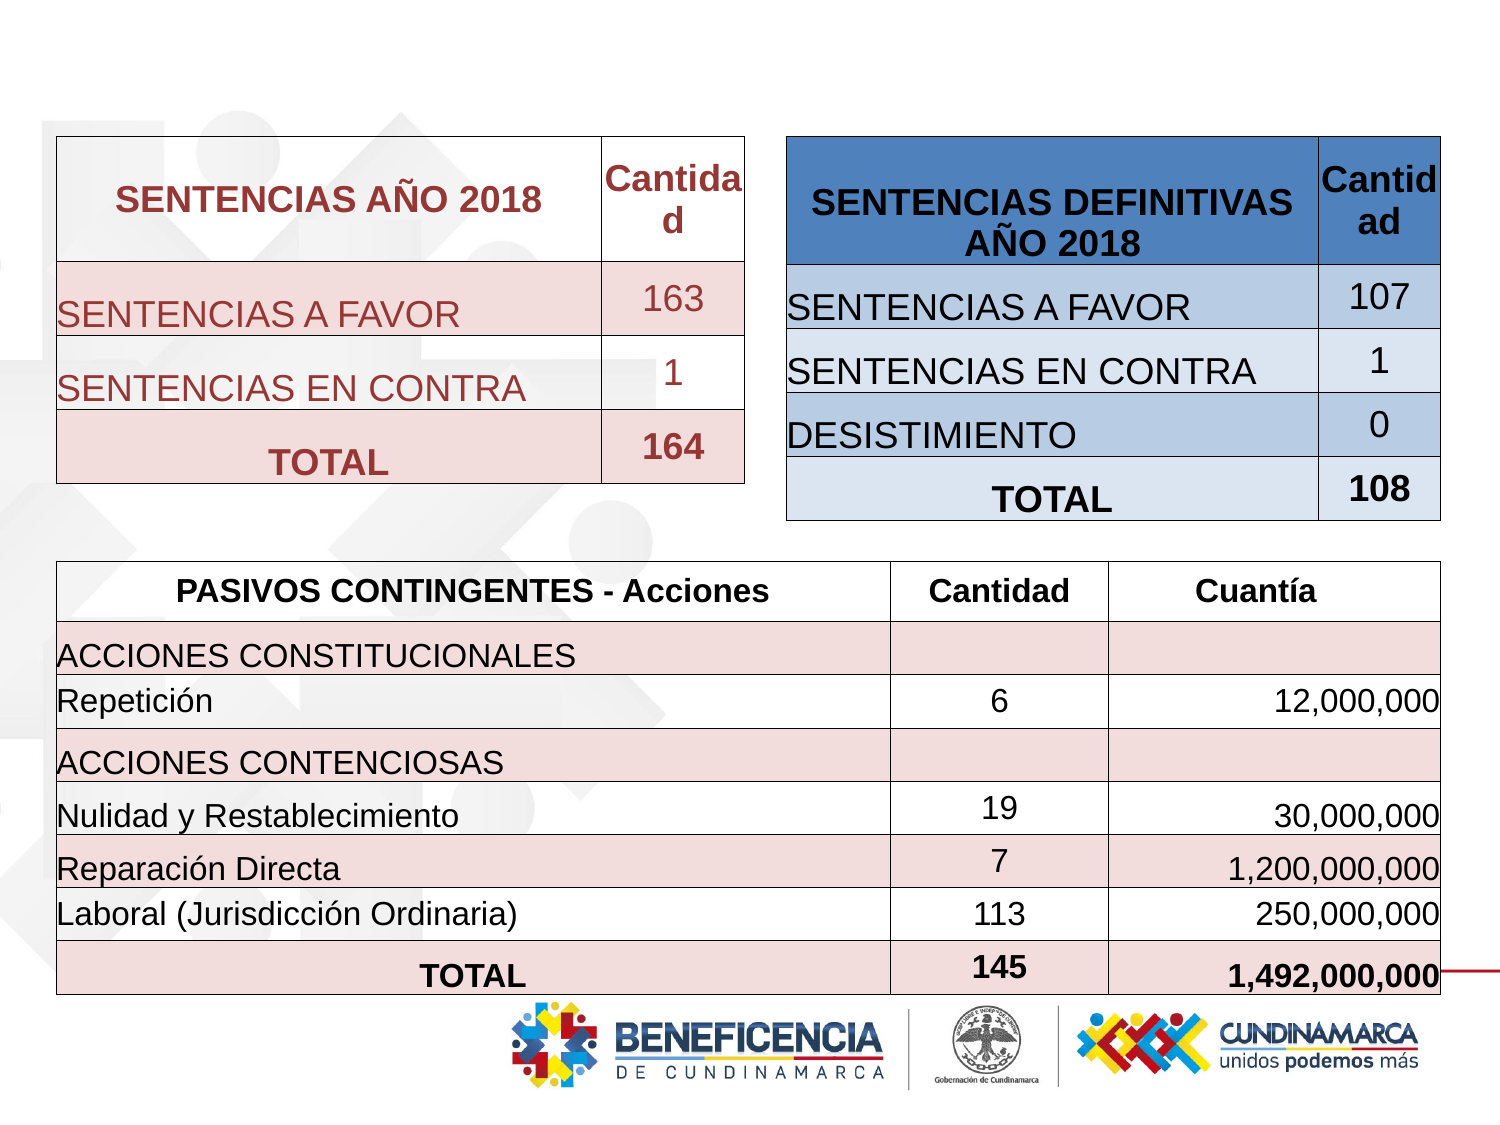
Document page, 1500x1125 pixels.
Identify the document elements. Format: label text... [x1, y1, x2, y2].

table_cell SENTENCIAS A FAVOR [787, 265, 1318, 328]
table_cell 163 [602, 262, 744, 335]
table_cell Nulidad y Restablecimiento [57, 782, 890, 834]
table_cell ACCIONES CONSTITUCIONALES [57, 622, 890, 674]
table_header SENTENCIAS DEFINITIVAS AÑO 2018 [787, 137, 1318, 264]
table_cell Repetición [57, 675, 890, 728]
table_cell 1 [1319, 329, 1440, 392]
table_cell 108 [1319, 457, 1440, 520]
table_cell 0 [1319, 393, 1440, 456]
picture [0, 0, 1500, 1125]
table_header Cantidad [891, 562, 1108, 621]
table_cell 113 [891, 888, 1108, 940]
table_cell 7 [891, 835, 1108, 887]
table_cell 107 [1319, 265, 1440, 328]
table_cell 6 [891, 675, 1108, 728]
table_cell 164 [602, 410, 744, 483]
table_header PASIVOS CONTINGENTES - Acciones [57, 562, 890, 621]
table_cell DESISTIMIENTO [787, 393, 1318, 456]
table_cell SENTENCIAS EN CONTRA [787, 329, 1318, 392]
table_header Cantidad [1319, 137, 1440, 264]
table_cell 145 [891, 941, 1108, 994]
table_cell SENTENCIAS A FAVOR [57, 262, 601, 335]
table_cell 1,200,000,000 [1109, 835, 1440, 887]
table_cell SENTENCIAS EN CONTRA [57, 336, 601, 409]
table_cell [891, 622, 1108, 674]
table_cell Laboral (Jurisdicción Ordinaria) [57, 888, 890, 940]
table_cell 1 [602, 336, 744, 409]
table_cell TOTAL [57, 941, 890, 994]
table_header Cuantía [1109, 562, 1440, 621]
table_cell 1,492,000,000 [1109, 941, 1440, 994]
table_cell 250,000,000 [1109, 888, 1440, 940]
table_header SENTENCIAS AÑO 2018 [57, 137, 601, 261]
table_cell [891, 729, 1108, 781]
table_cell [1109, 622, 1440, 674]
table_cell 19 [891, 782, 1108, 834]
table_cell Reparación Directa [57, 835, 890, 887]
table_header Cantidad [602, 137, 744, 261]
table_cell 30,000,000 [1109, 782, 1440, 834]
table_cell 12,000,000 [1109, 675, 1440, 728]
table_cell ACCIONES CONTENCIOSAS [57, 729, 890, 781]
table_cell TOTAL [787, 457, 1318, 520]
table_cell [1109, 729, 1440, 781]
table_cell TOTAL [57, 410, 601, 483]
